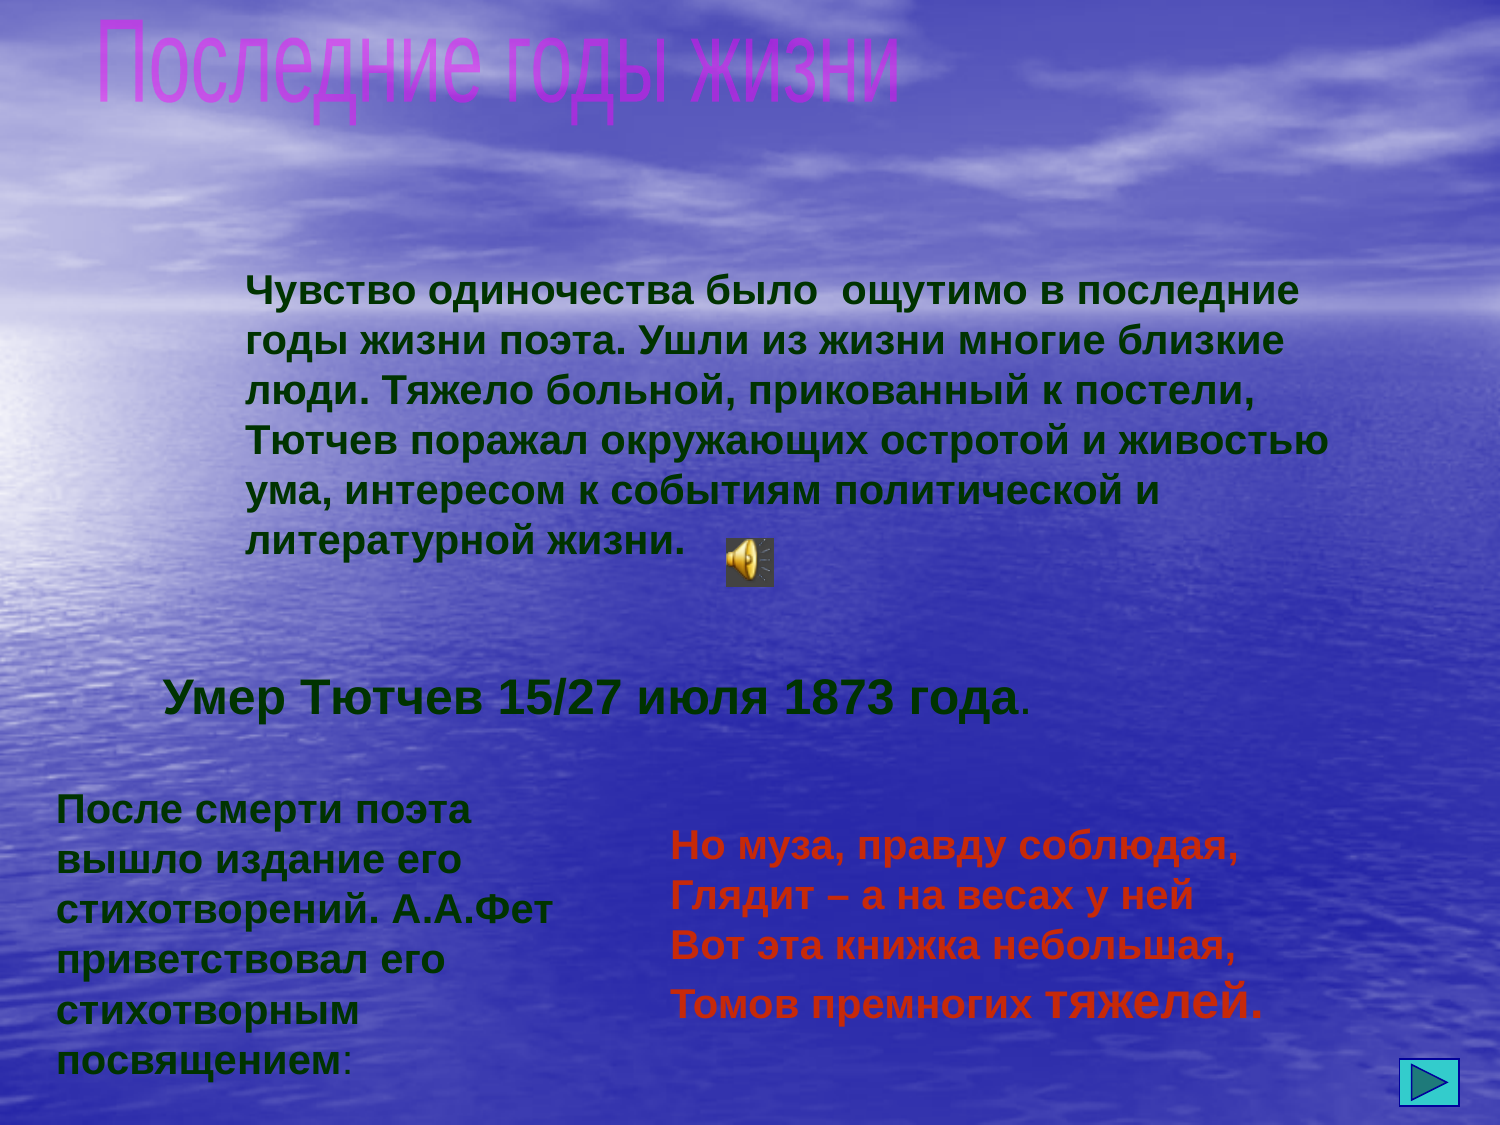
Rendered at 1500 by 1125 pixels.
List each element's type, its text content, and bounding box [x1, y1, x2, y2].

text_box Чувство одиночества было ощутимо в последние годы жизни поэта. Ушли из жизни многие близкие люди. Тяжело больной, прикованный к постели, Тютчев поражал окружающих остротой и живостью ума, интересом к событиям политической и литературной жизни. [230, 113, 1364, 571]
picture [724, 537, 776, 588]
text_box Умер Тютчев 15/27 июля 1873 года. [147, 656, 1377, 732]
text_box [1399, 1058, 1459, 1106]
text_box Но муза, правду соблюдая, Глядит – а на весах у ней Вот эта книжка небольшая, Томов премногих тяжелей. [655, 810, 1317, 1036]
text_box После смерти поэта вышло издание его стихотворений. А.А.Фет приветствовал его стихотворным посвящением: [41, 774, 603, 1090]
